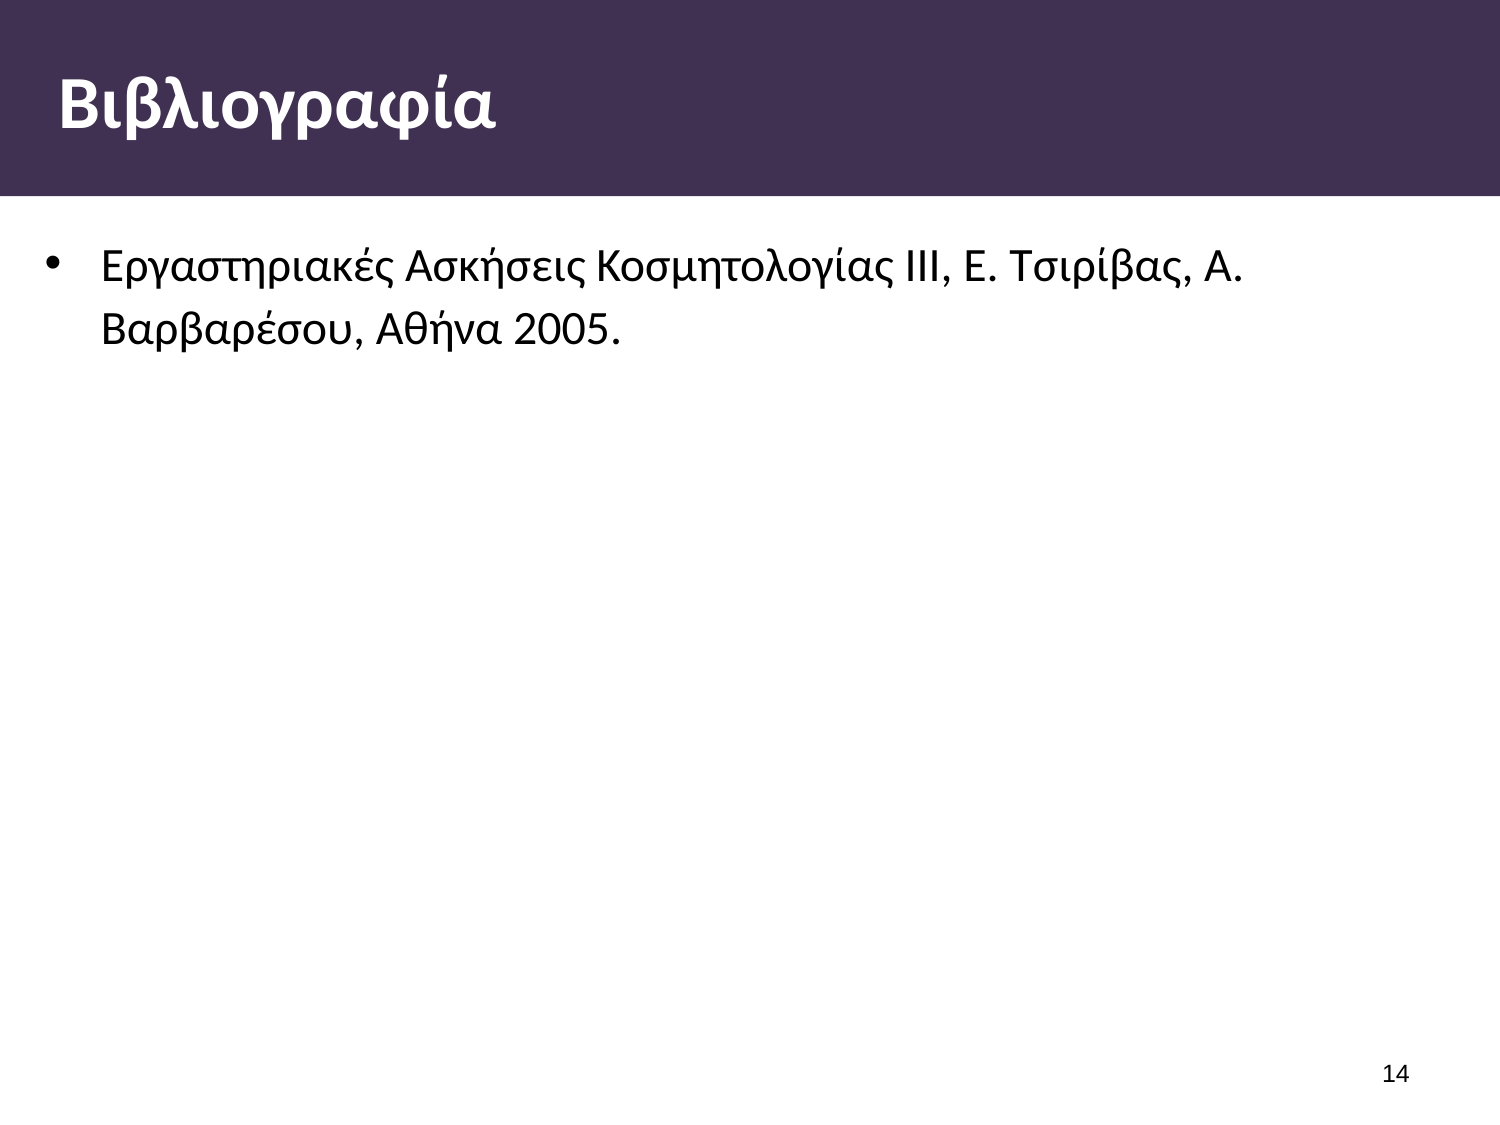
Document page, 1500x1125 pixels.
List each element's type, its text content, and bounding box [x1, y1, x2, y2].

list Εργαστηριακές Ασκήσεις Κοσμητολογίας ΙΙΙ, Ε. Τσιρίβας, Α. Βαρβαρέσου, Αθήνα 2005. [29, 219, 1500, 1094]
title Βιβλιογραφία [0, 0, 1500, 197]
slide_number 13 [1074, 1042, 1425, 1103]
